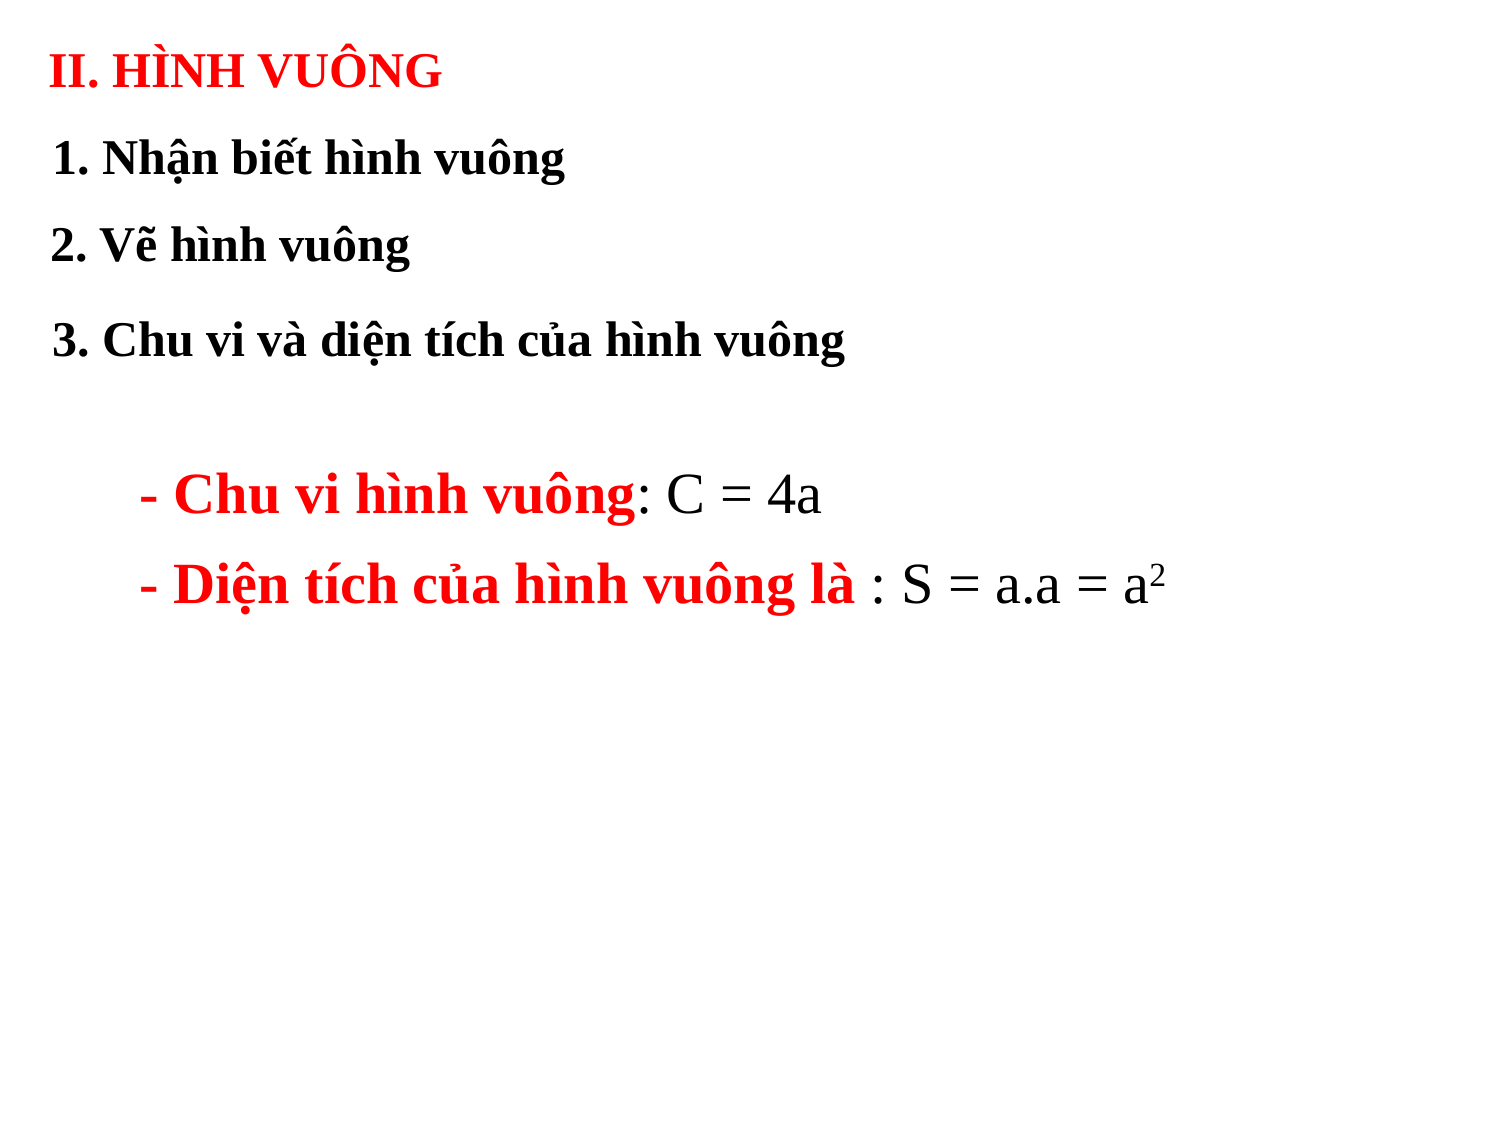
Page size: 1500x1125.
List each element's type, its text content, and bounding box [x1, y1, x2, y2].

text_box - Chu vi hình vuông: C = 4a - Diện tích của hình vuông là : S = a.a = a2 [125, 412, 1450, 623]
text_box II. HÌNH VUÔNG [33, 0, 497, 105]
text_box 3. Chu vi và diện tích của hình vuông [37, 268, 925, 374]
text_box 1. Nhận biết hình vuông [37, 87, 826, 193]
text_box 2. Vẽ hình vuông [35, 173, 824, 279]
